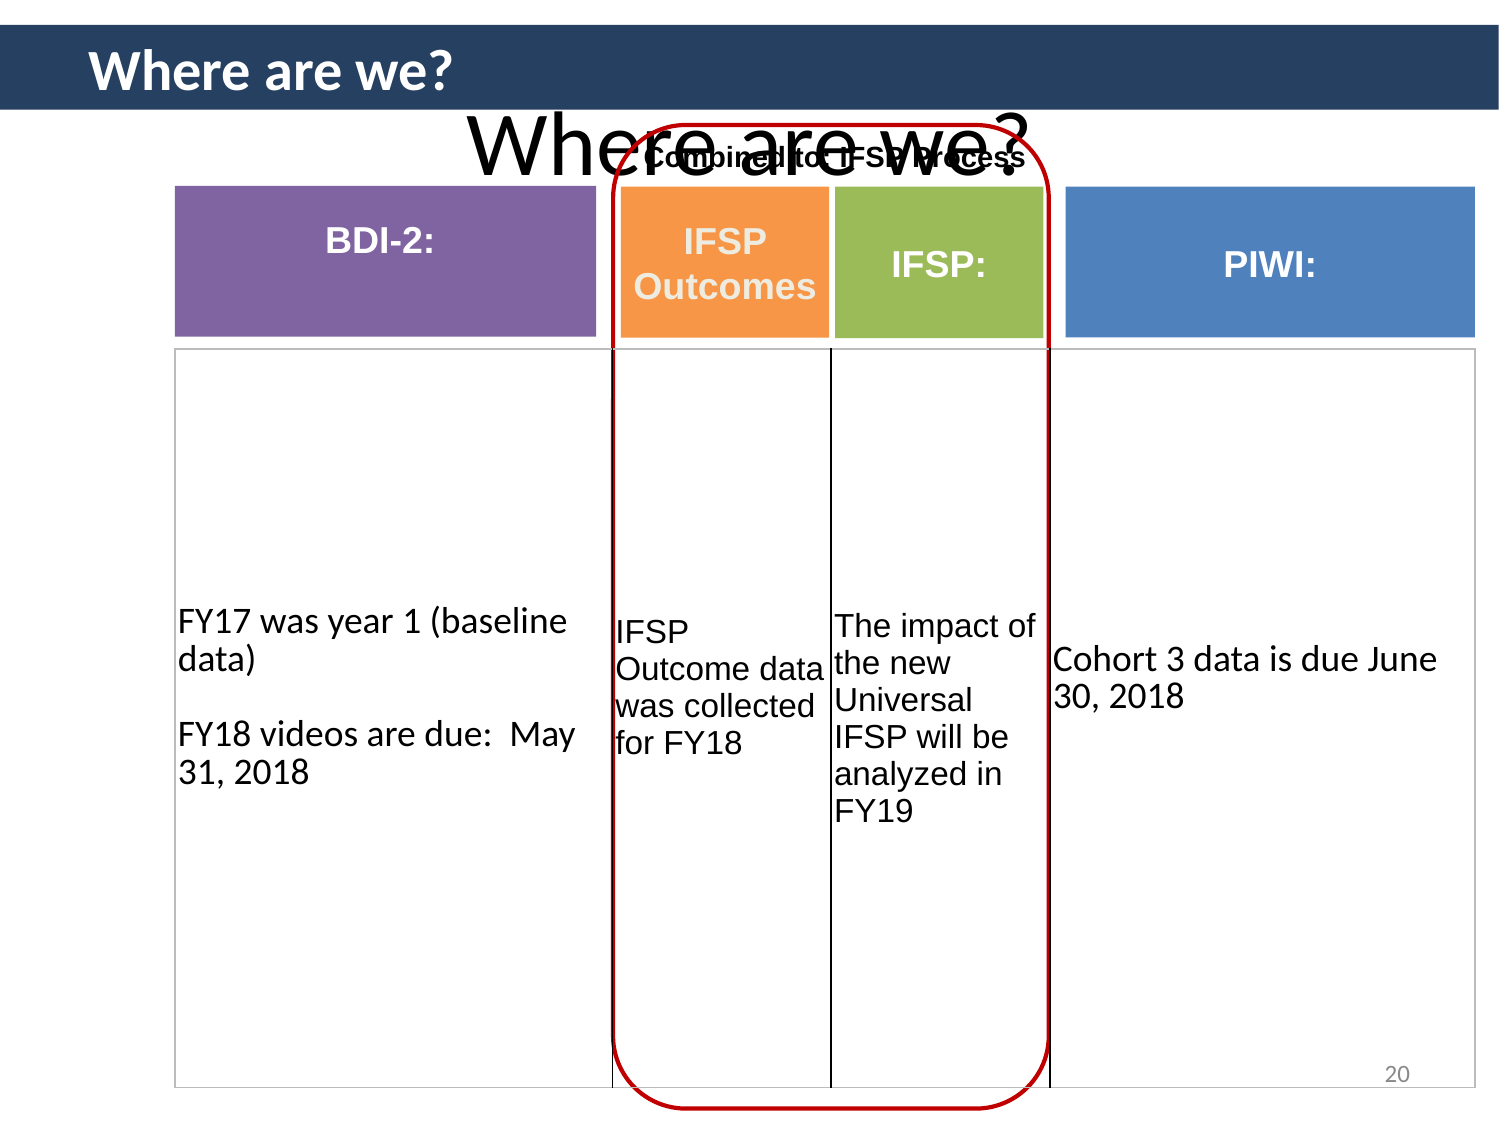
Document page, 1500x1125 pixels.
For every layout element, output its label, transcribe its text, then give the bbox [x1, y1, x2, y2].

text_box Where are we? [0, 24, 1499, 110]
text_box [174, 124, 1476, 1109]
title Where are we? [75, 110, 1425, 233]
